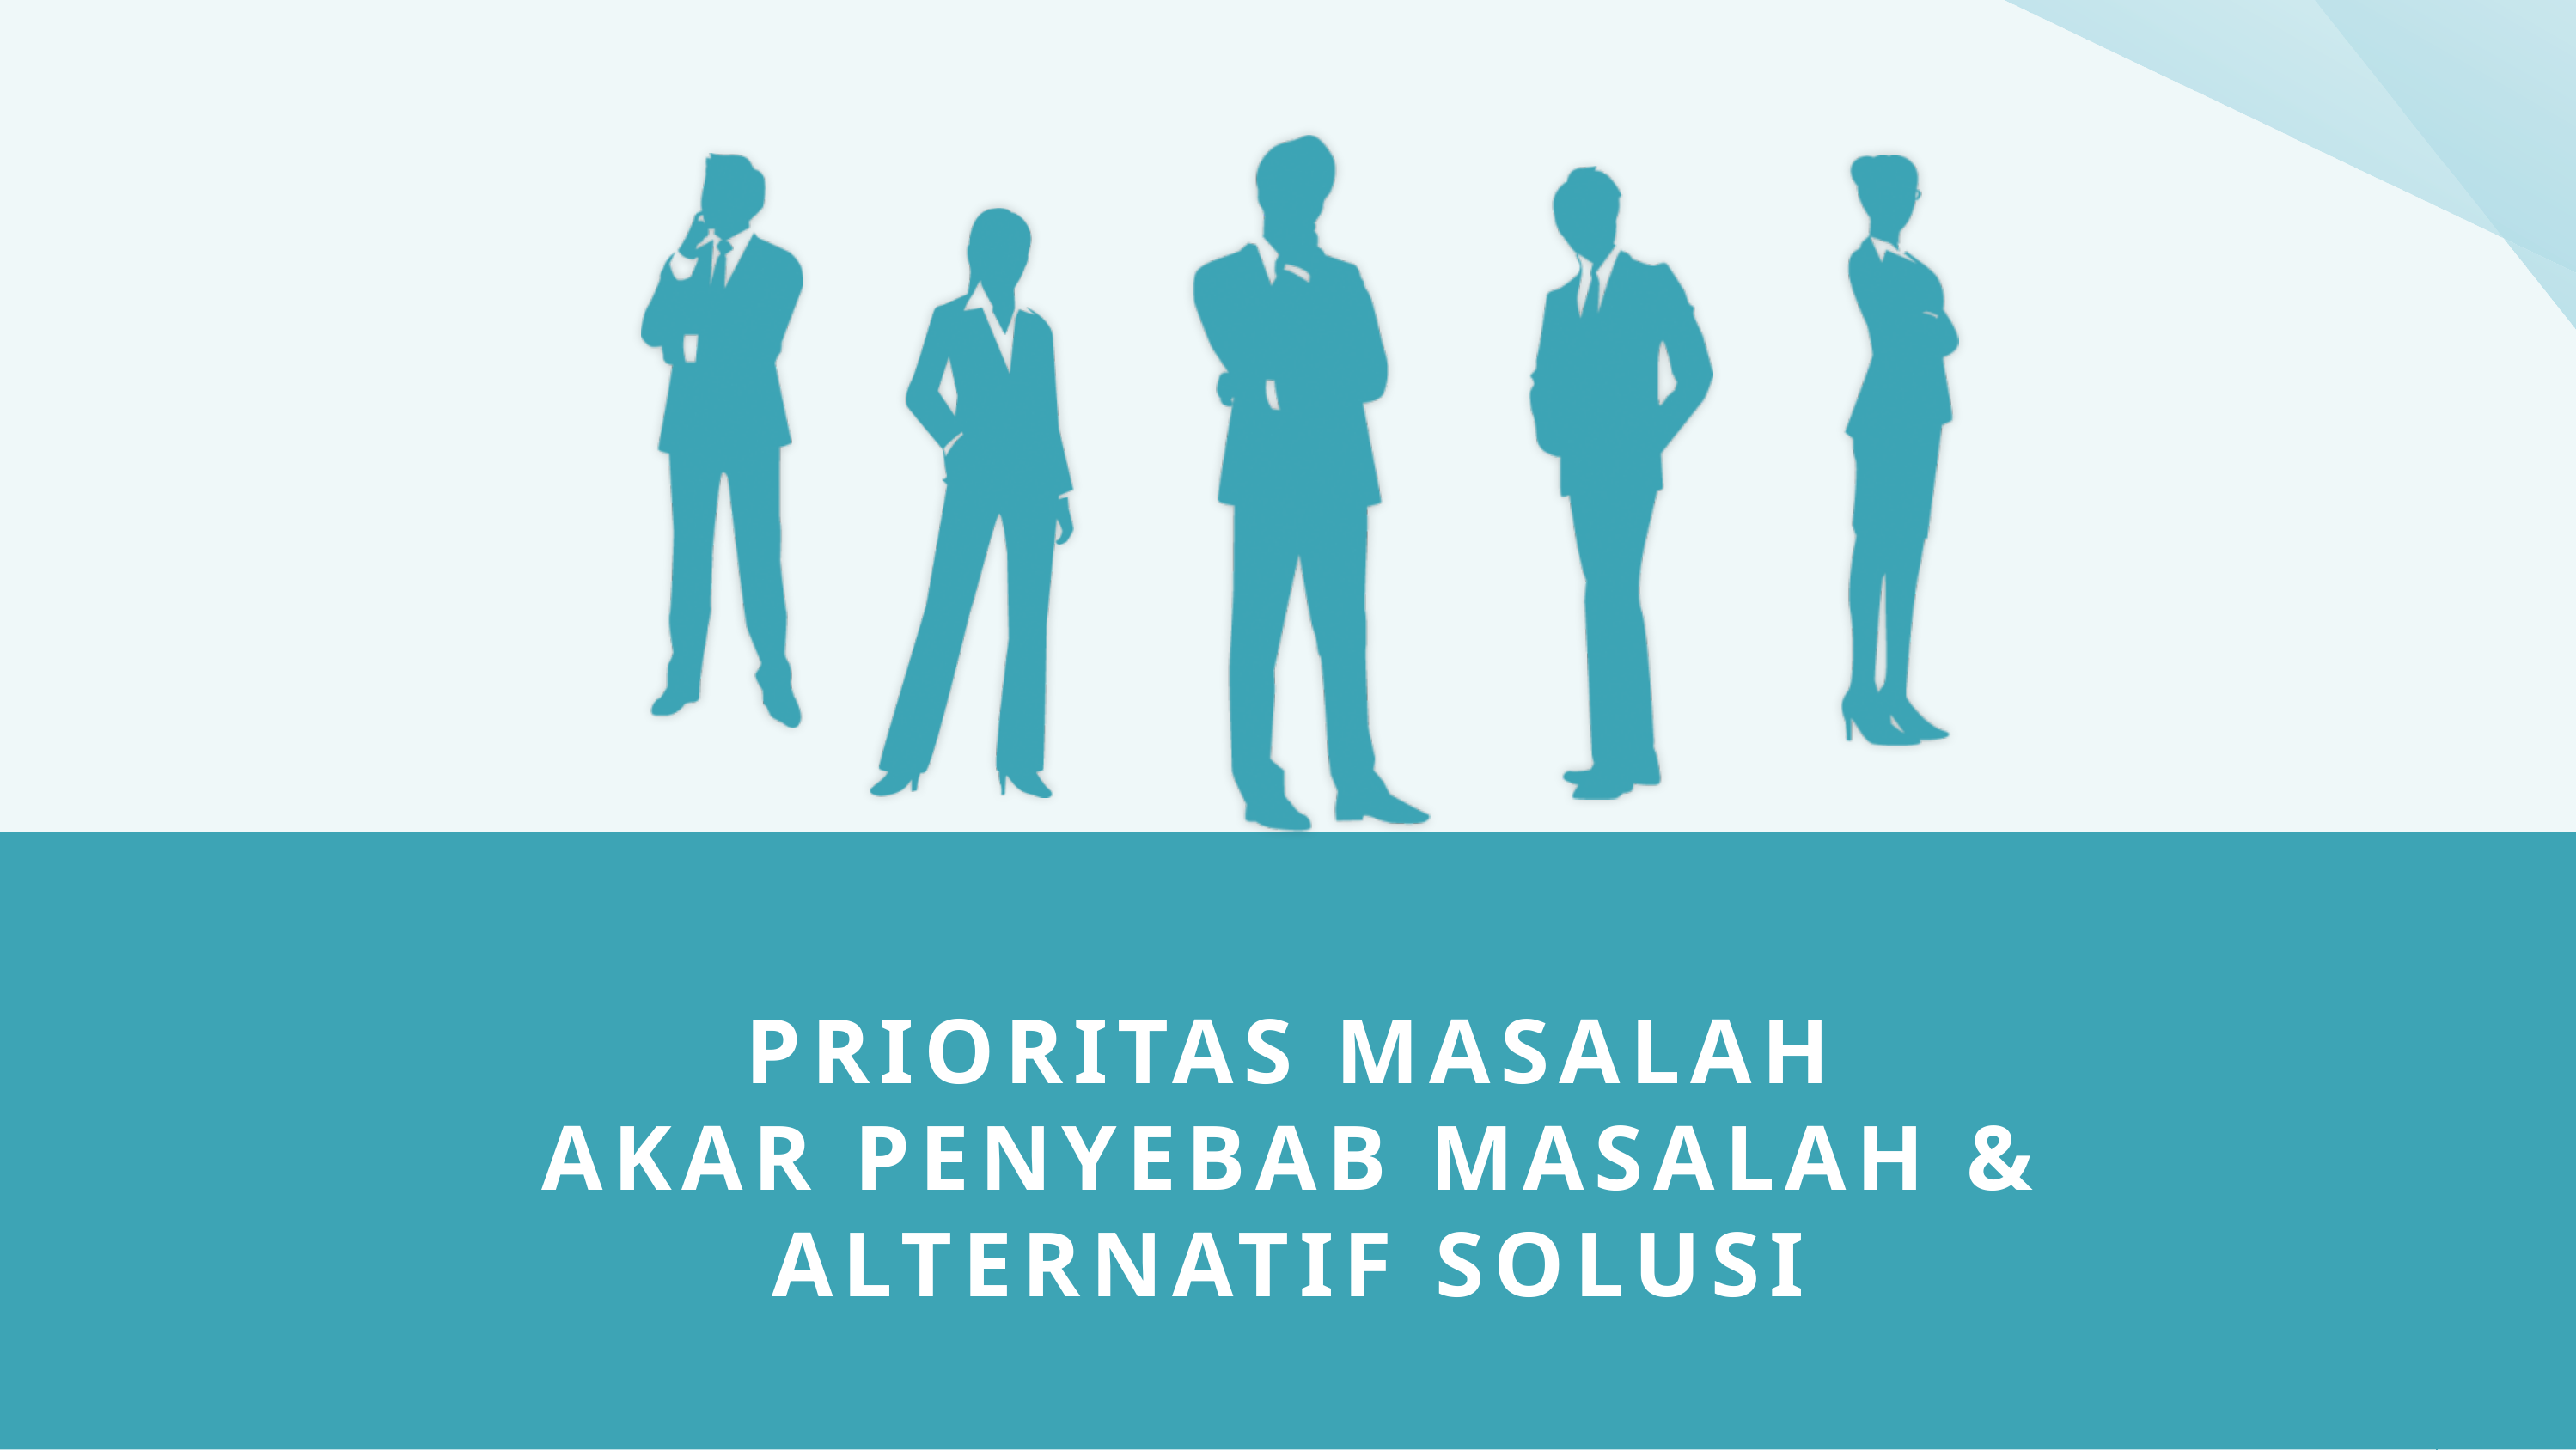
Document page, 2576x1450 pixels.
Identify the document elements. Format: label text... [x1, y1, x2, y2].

picture [1529, 166, 1713, 800]
picture [1193, 135, 1431, 832]
list PRIORITAS MASALAH AKAR PENYEBAB MASALAH & ALTERNATIF SOLUSI [101, 978, 2475, 1327]
picture [641, 153, 803, 728]
picture [1841, 155, 1959, 746]
picture [870, 208, 1074, 798]
